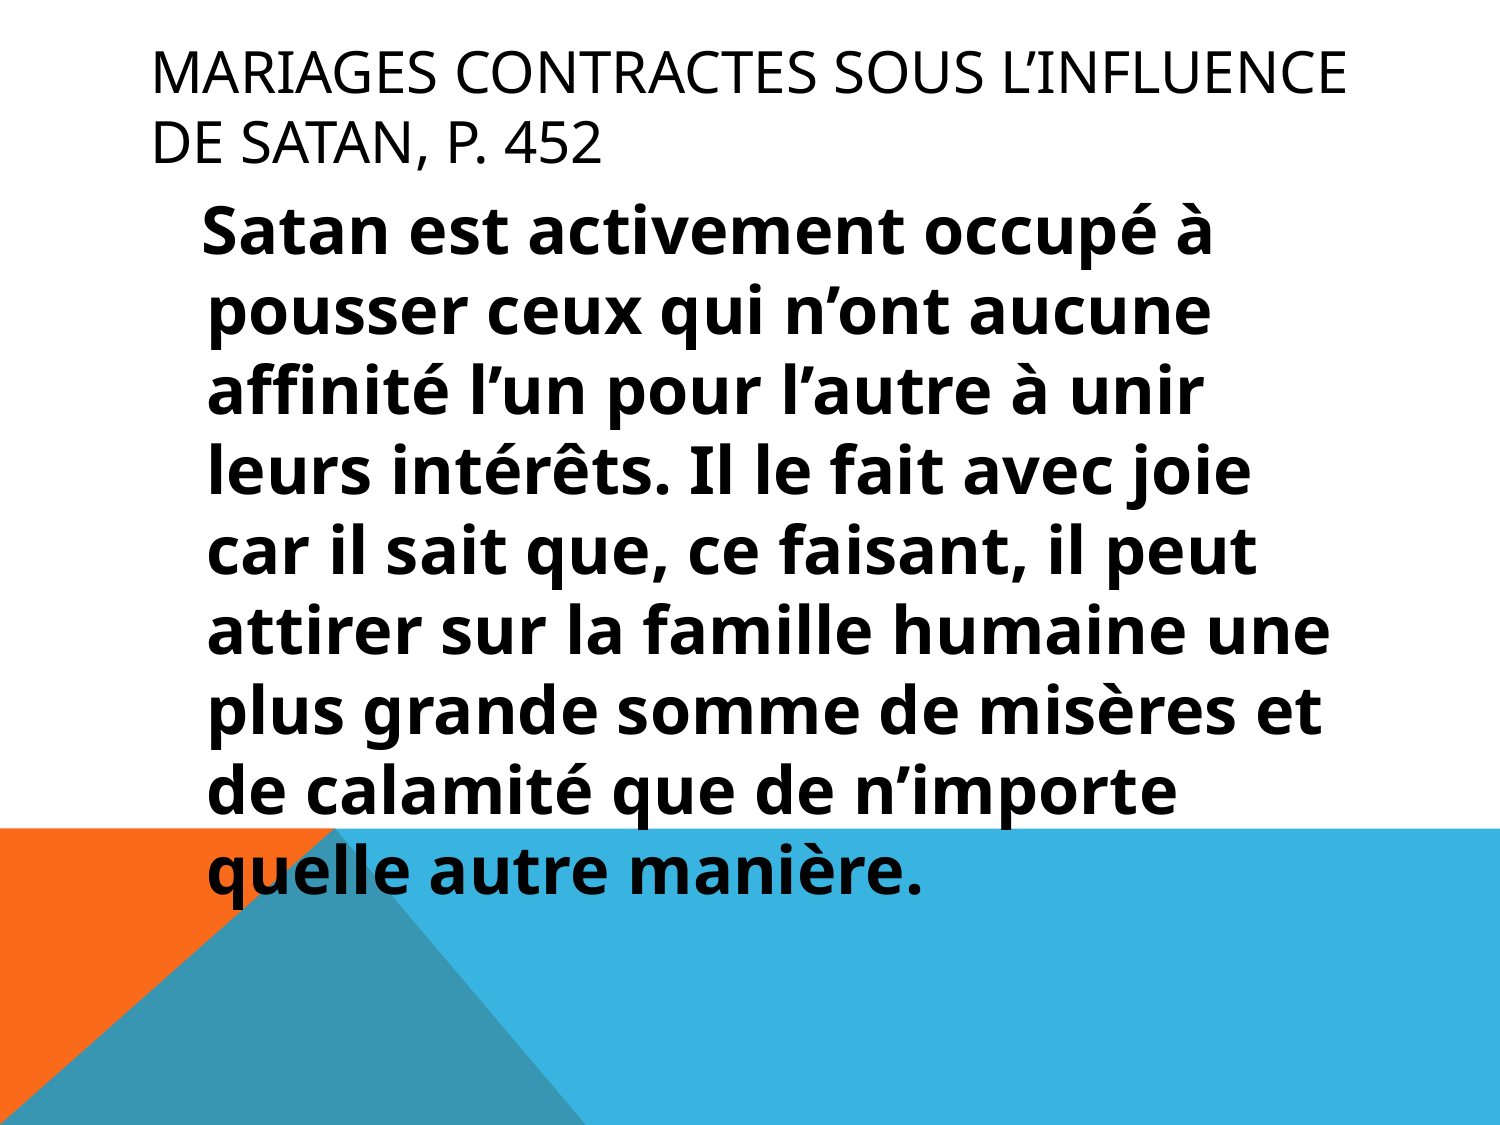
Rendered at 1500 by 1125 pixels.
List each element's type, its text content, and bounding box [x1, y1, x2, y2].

list Satan est activement occupé à pousser ceux qui n’ont aucune affinité l’un pour l’autre à unir leurs intérêts. Il le fait avec joie car il sait que, ce faisant, il peut attirer sur la famille humaine une plus grande somme de misères et de calamité que de n’importe quelle autre manière. [135, 180, 1369, 768]
title Mariages contractes sous l’influence de Satan, p. 452 [135, 60, 1369, 150]
